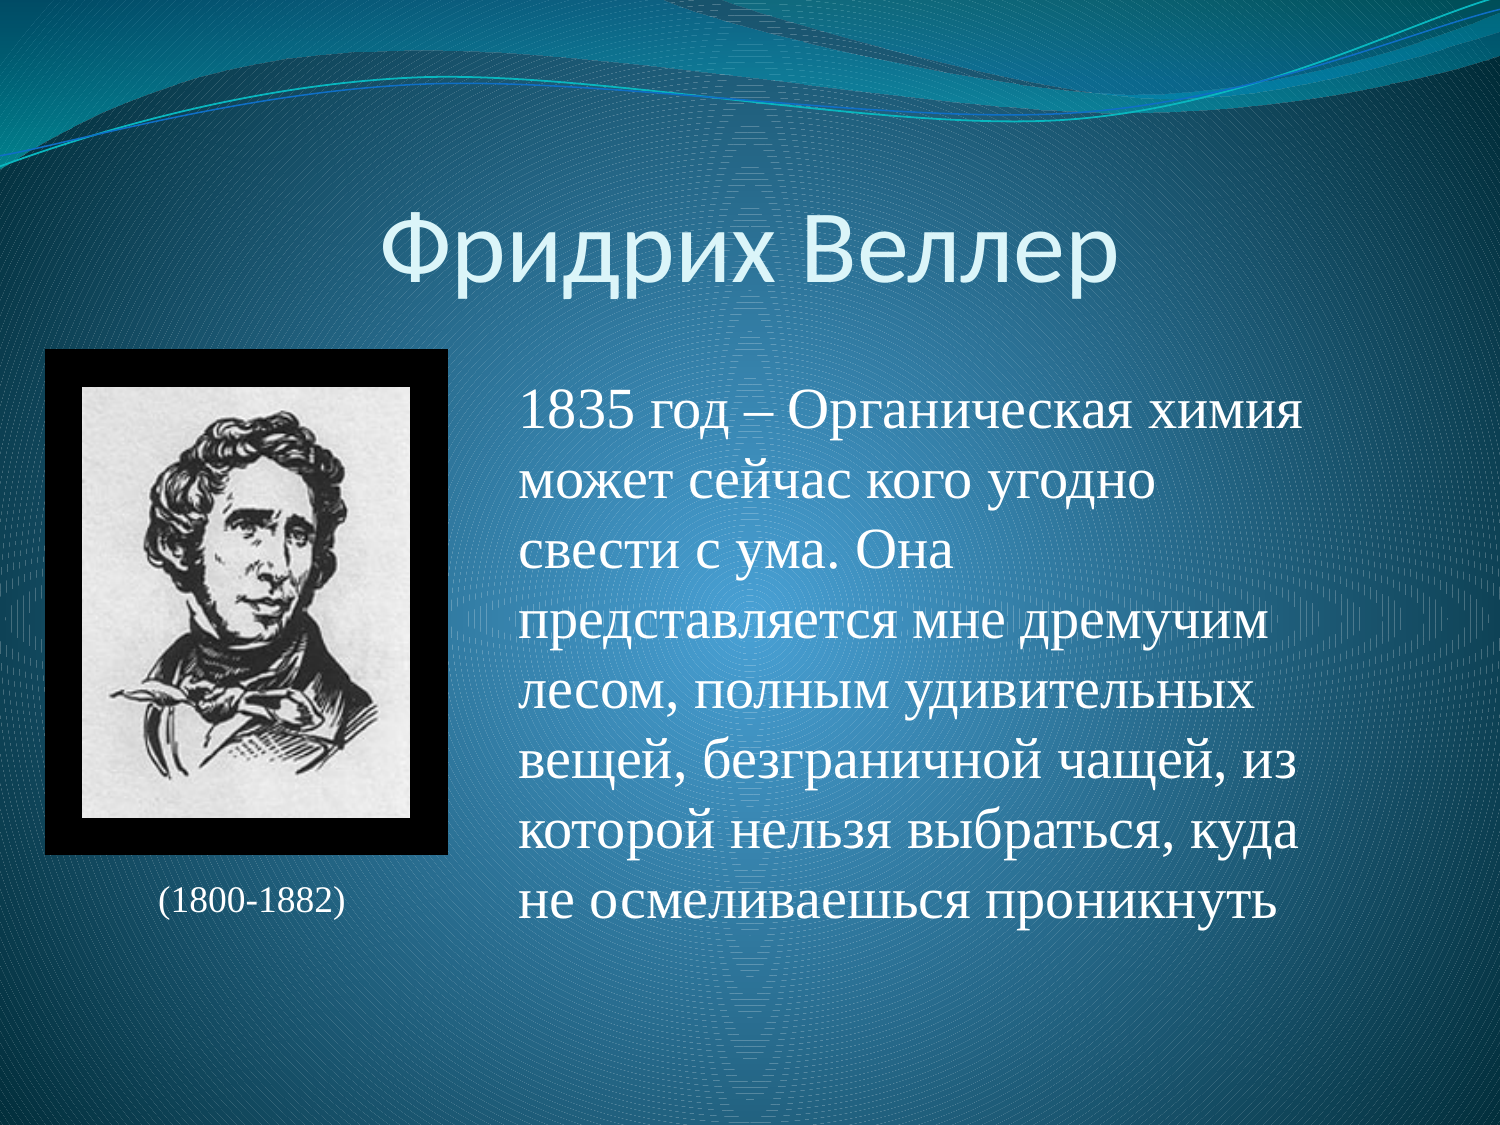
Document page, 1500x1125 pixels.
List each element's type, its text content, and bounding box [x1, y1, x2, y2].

text_box 1835 год – Органическая химия может сейчас кого угодно свести с ума. Она представляется мне дремучим лесом, полным удивительных вещей, безграничной чащей, из которой нельзя выбраться, куда не осмеливаешься проникнуть [503, 363, 1348, 938]
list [81, 386, 411, 818]
title Фридрих Веллер [75, 115, 1425, 303]
text_box (1800-1882) [70, 867, 434, 927]
